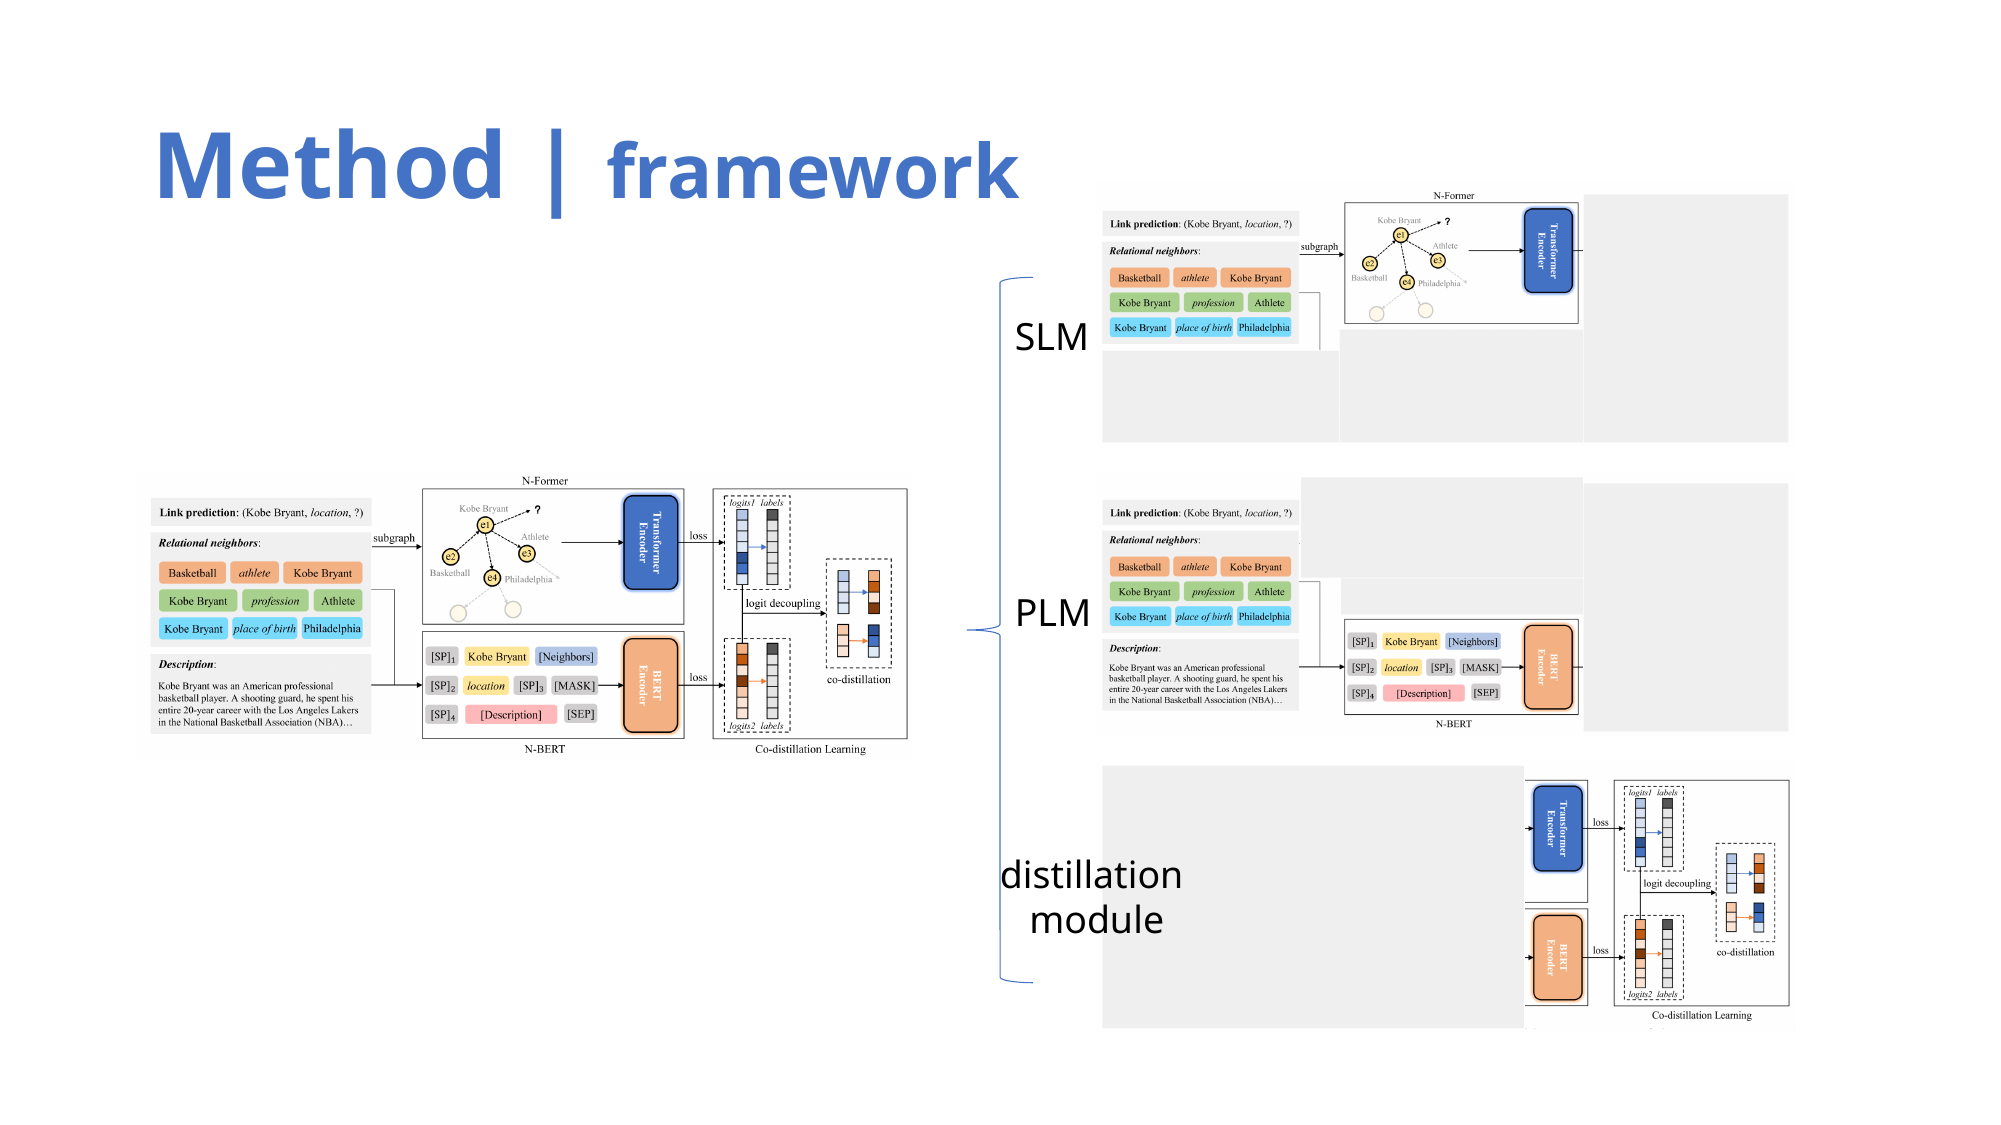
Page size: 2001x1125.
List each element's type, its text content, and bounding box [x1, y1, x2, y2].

text_box SLM [1000, 305, 1096, 366]
text_box distillation module [985, 843, 1096, 948]
picture [1096, 759, 1795, 1033]
picture [1096, 182, 1795, 447]
title Method | framework [137, 59, 1863, 278]
text_box [966, 276, 1034, 843]
text_box PLM [1000, 581, 1096, 642]
picture [1096, 471, 1795, 736]
text_box [999, 948, 1034, 984]
picture [137, 472, 913, 760]
